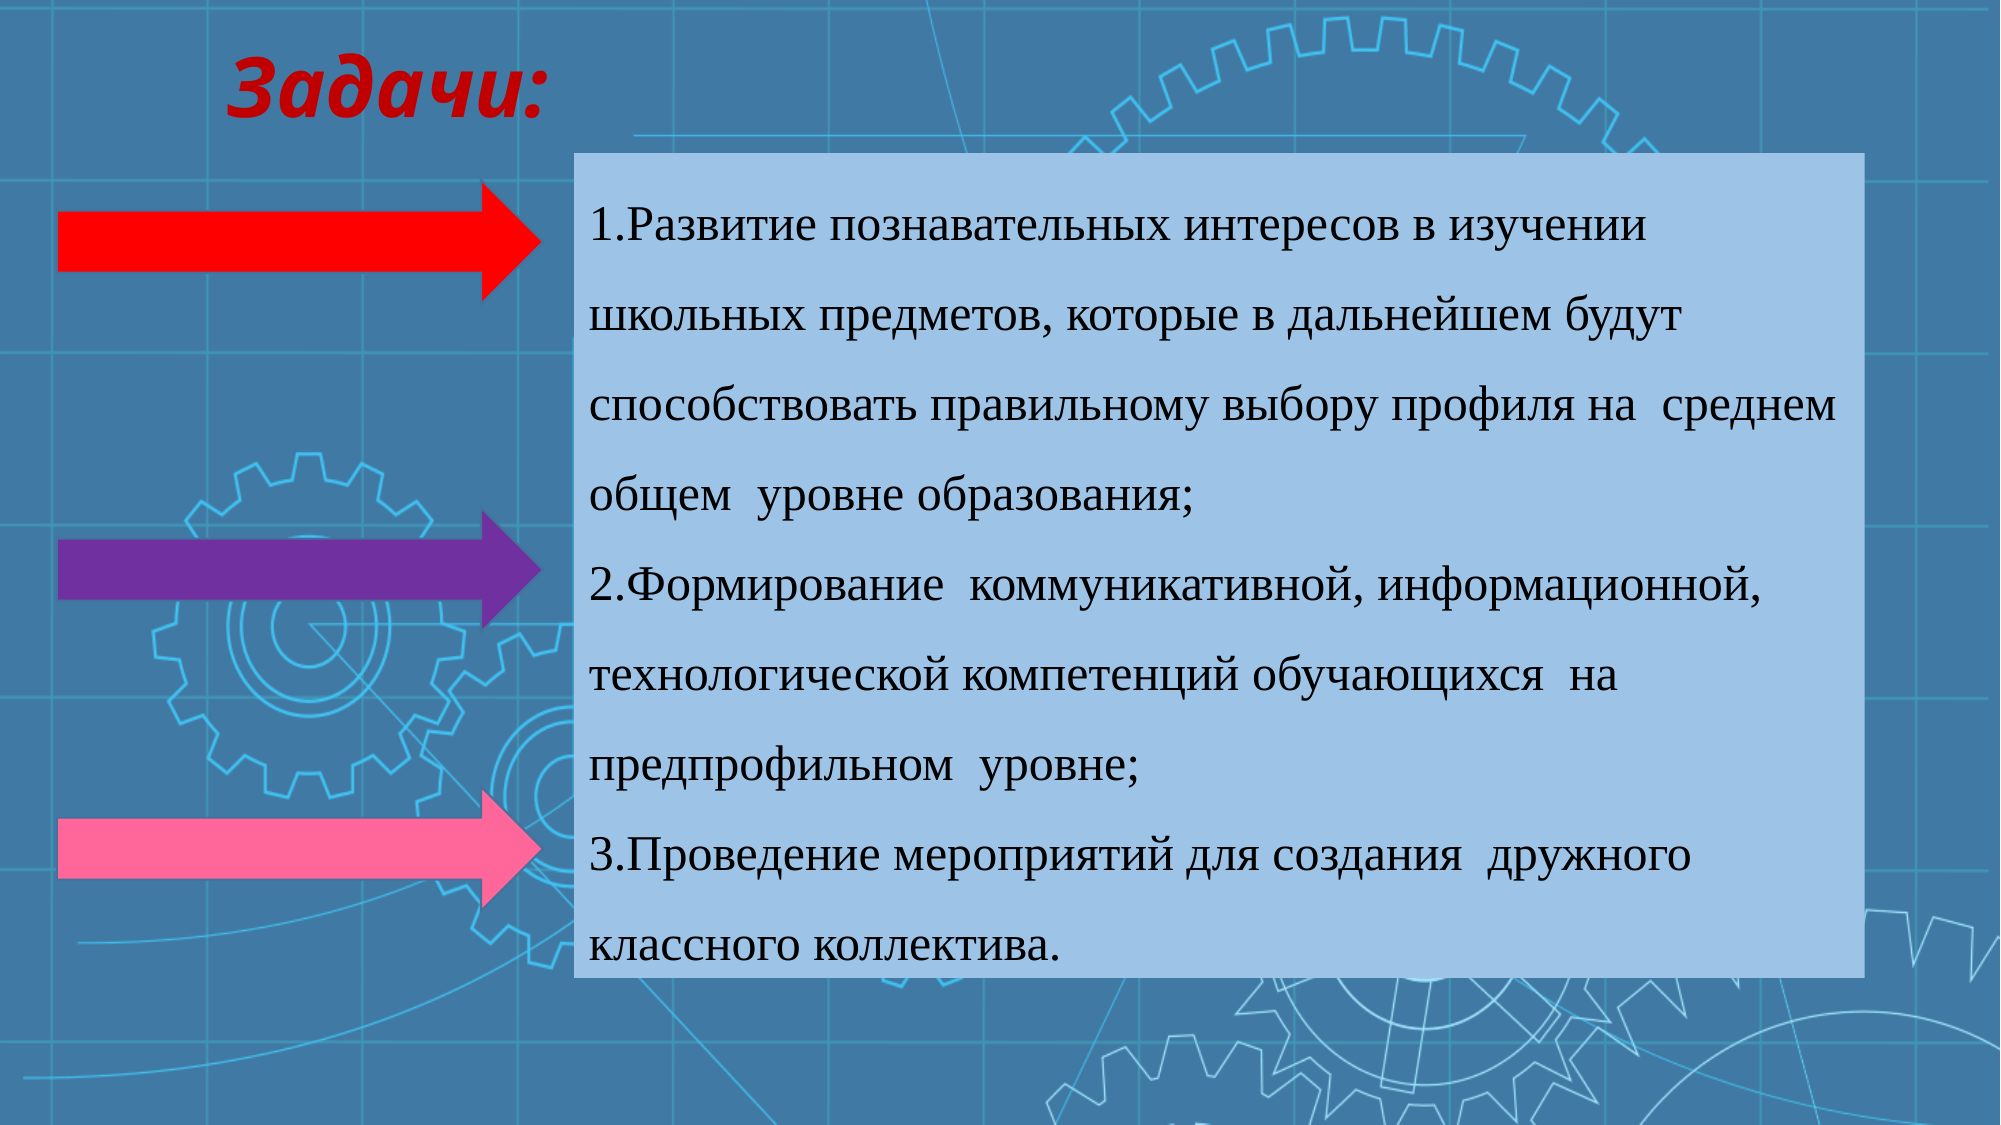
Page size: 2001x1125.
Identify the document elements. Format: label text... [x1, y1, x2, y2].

text_box Задачи: [212, 26, 1400, 142]
text_box [55, 505, 545, 635]
text_box [55, 784, 545, 914]
text_box [55, 177, 545, 307]
text_box 1.Развитие познавательных интересов в изучении школьных предметов, которые в дальнейшем будут способствовать правильному выбору профиля на среднем общем уровне образования; 2.Формирование коммуникативной, информационной, технологической компетенций обучающихся на предпрофильном уровне; 3.Проведение мероприятий для создания дружного классного коллектива. [574, 153, 1865, 978]
